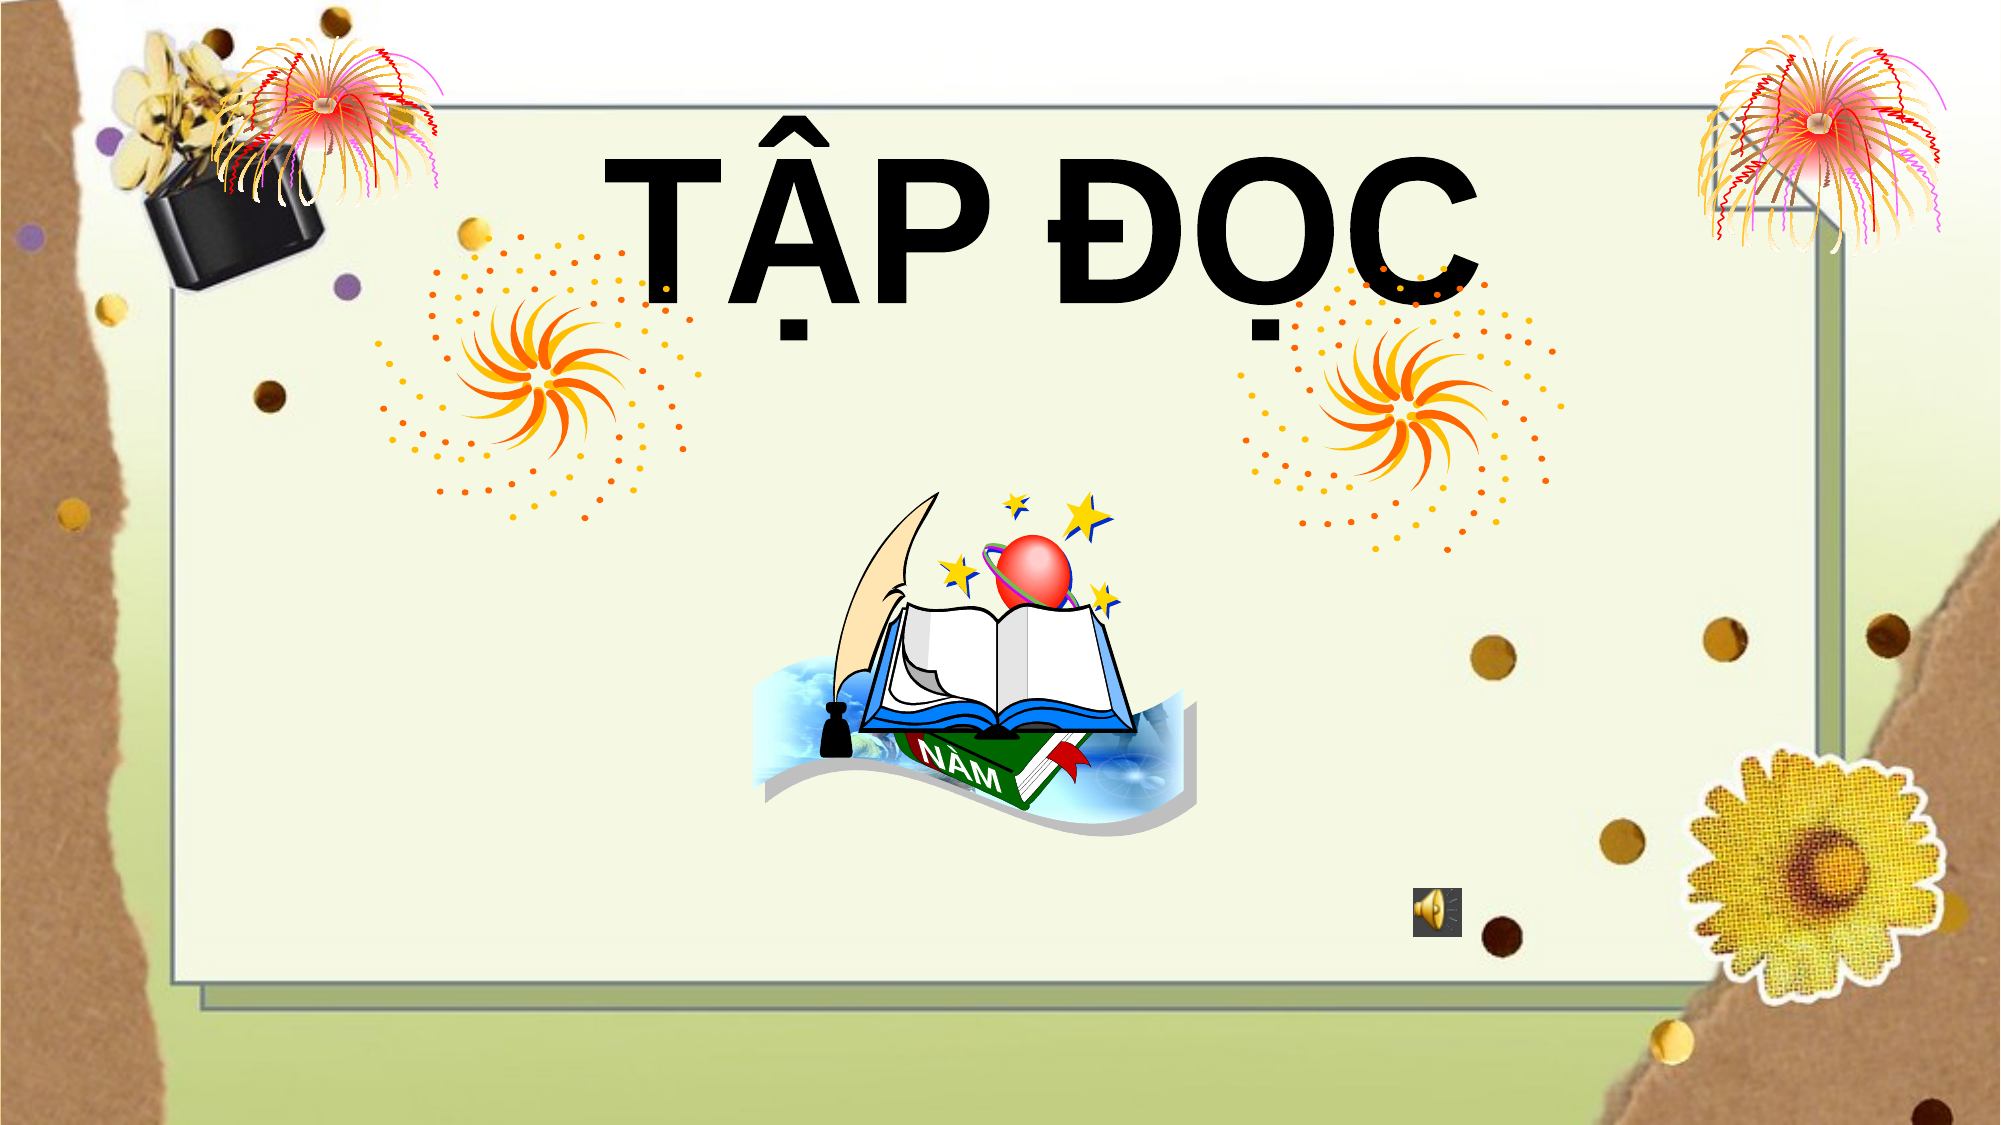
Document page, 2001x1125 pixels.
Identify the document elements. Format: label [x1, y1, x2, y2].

picture [1, 0, 2000, 1125]
text_box [752, 491, 1184, 826]
text_box [208, 35, 444, 207]
text_box [1694, 31, 1947, 257]
